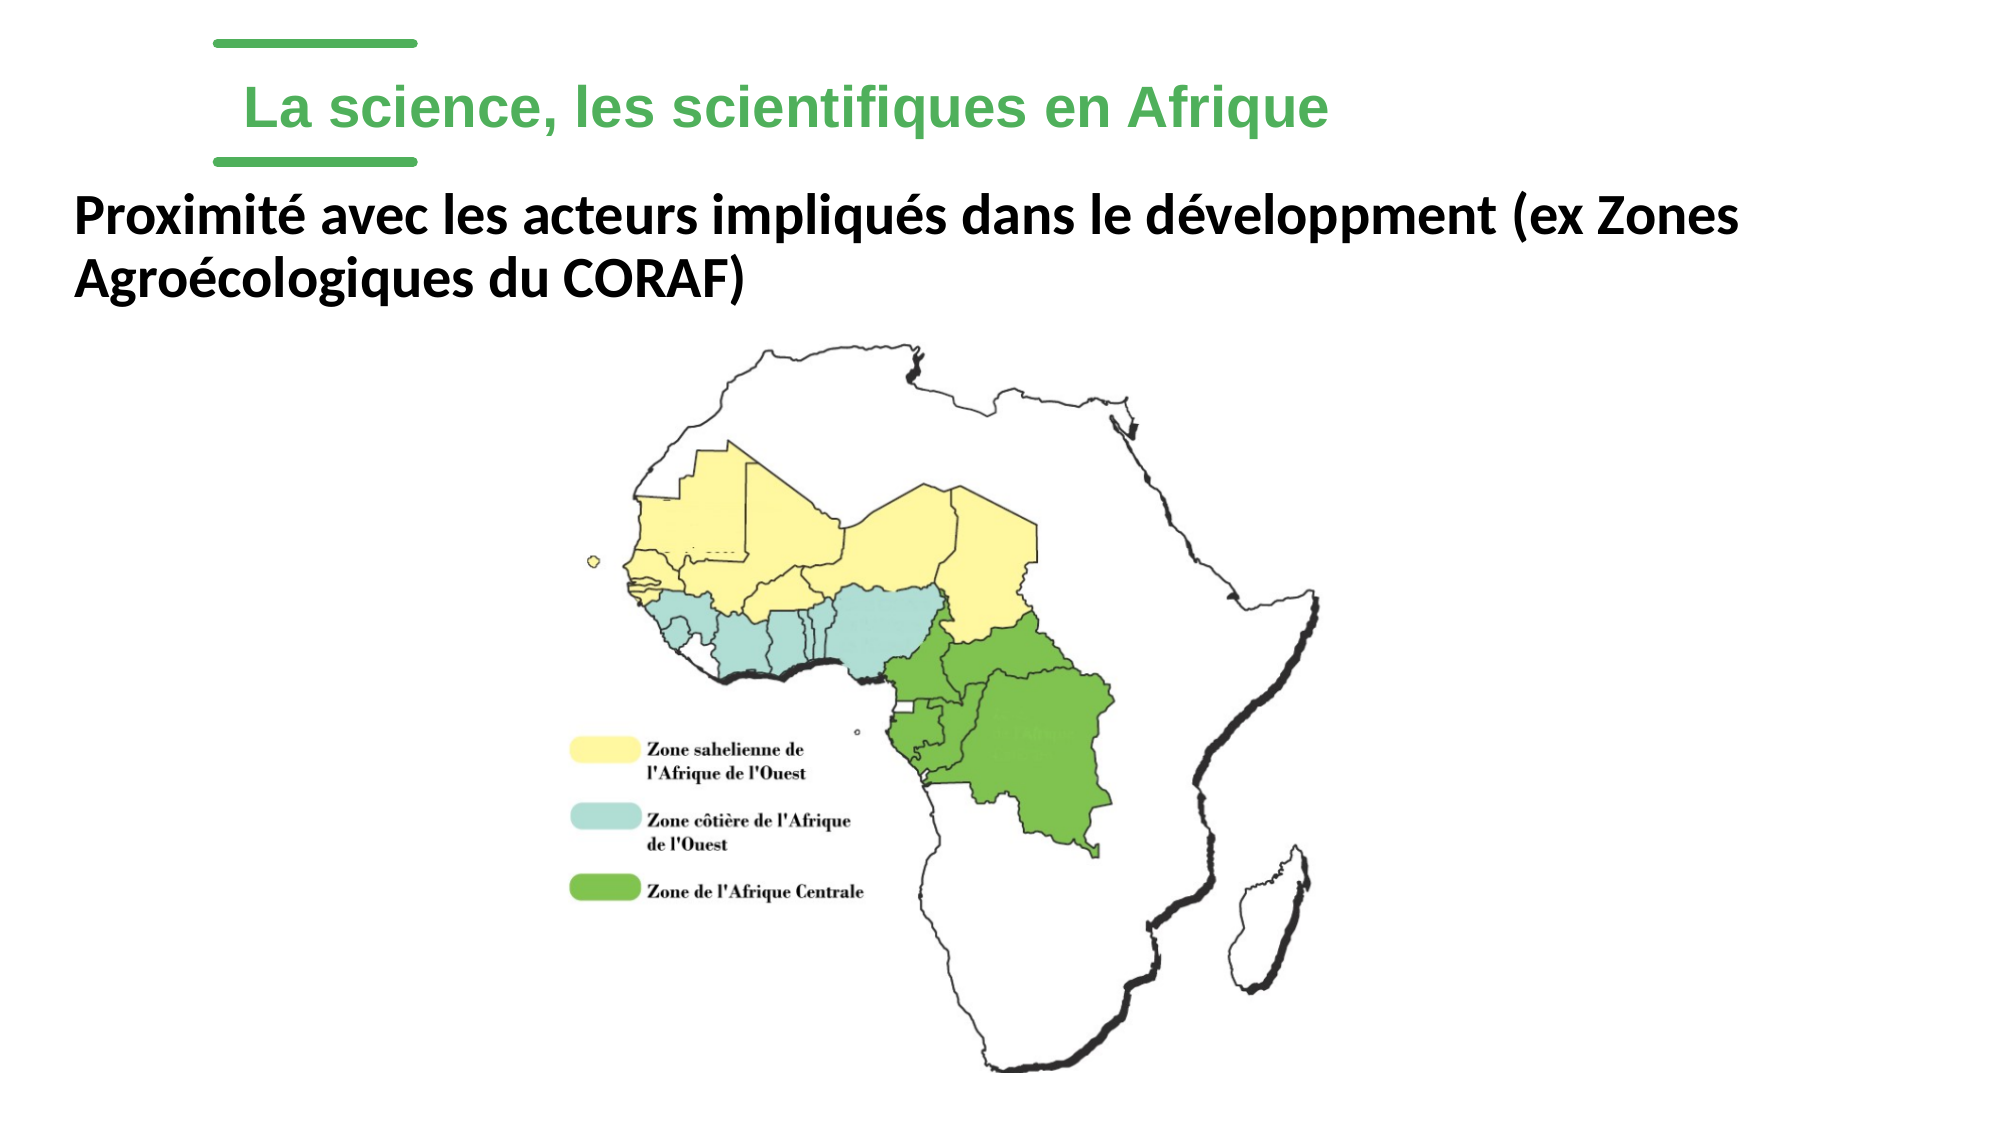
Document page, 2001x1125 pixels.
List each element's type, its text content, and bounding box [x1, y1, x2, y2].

list Proximité avec les acteurs impliqués dans le développment (ex Zones Agroécologiques du CORAF) [59, 176, 1785, 891]
picture [555, 335, 1382, 1073]
text_box La science, les scientifiques en Afrique [237, 61, 1722, 147]
